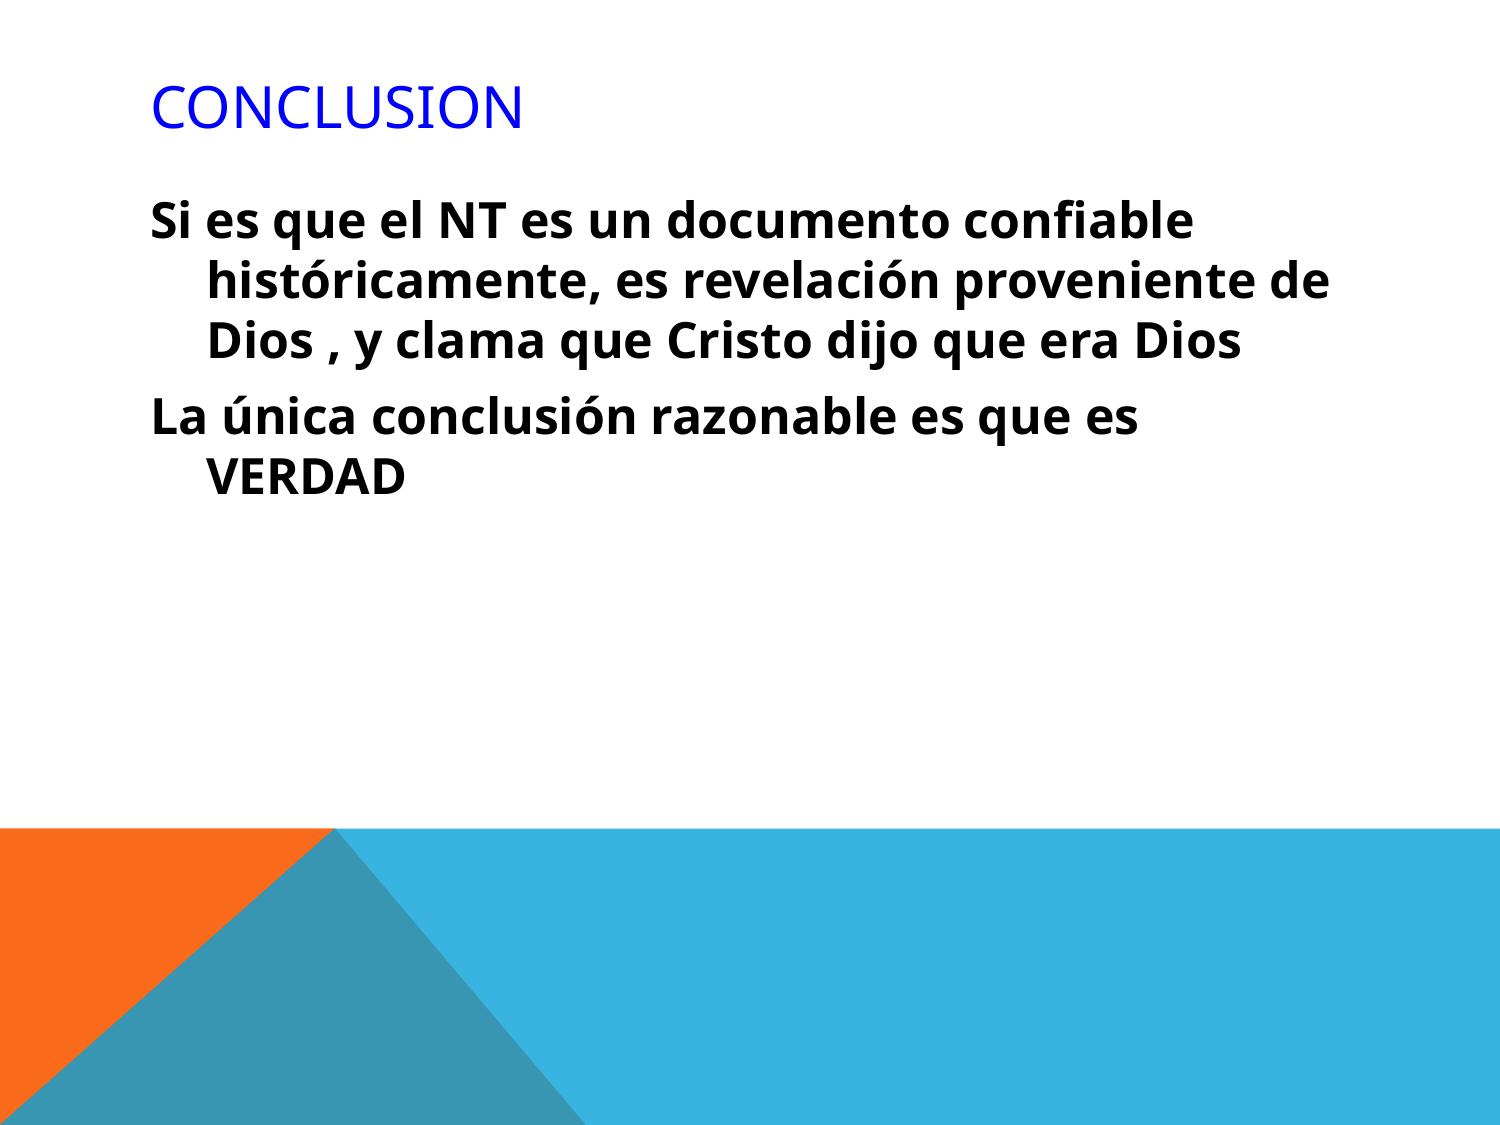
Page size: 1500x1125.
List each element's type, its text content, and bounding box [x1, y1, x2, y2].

list Si es que el NT es un documento confiable históricamente, es revelación proveniente de Dios , y clama que Cristo dijo que era Dios La única conclusión razonable es que es VERDAD [135, 180, 1369, 768]
title conclusion [135, 60, 1369, 150]
